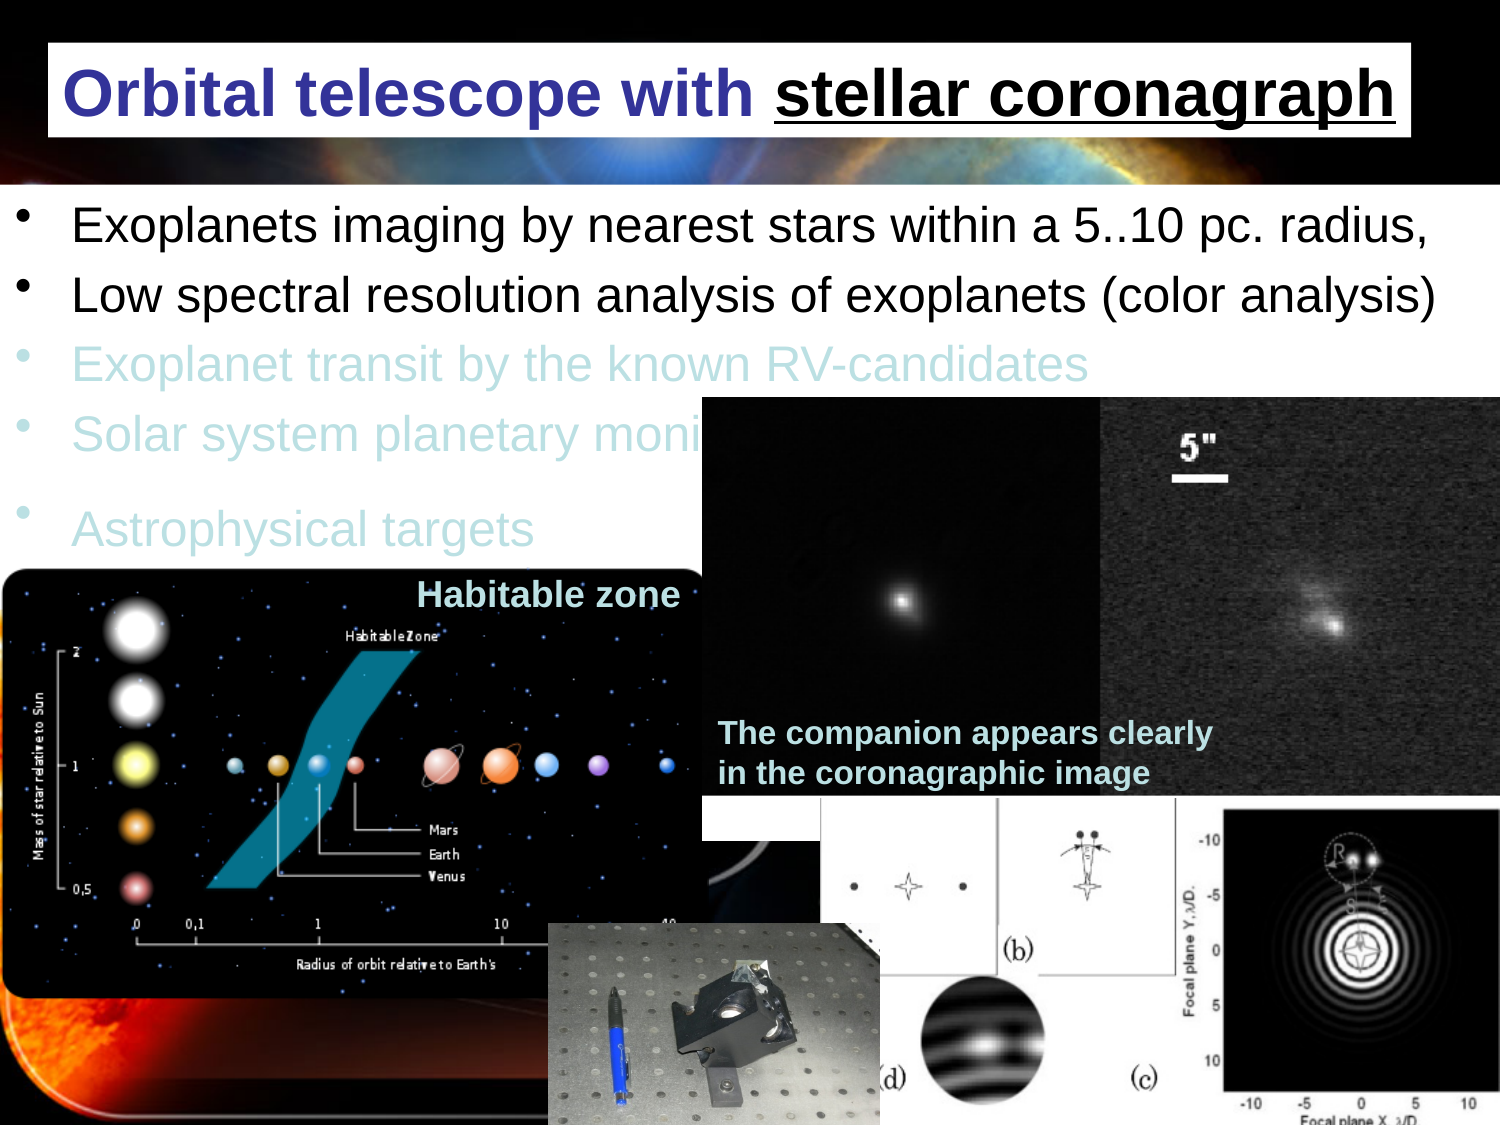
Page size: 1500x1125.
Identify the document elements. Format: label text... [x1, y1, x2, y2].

picture [0, 396, 1500, 1125]
text_box Exoplanets imaging by nearest stars within a 5..10 pc. radius, Low spectral resolution analysis of exoplanets (color analysis) Exoplanet transit by the known RV-candidates Solar system planetary monitoring Astrophysical targets [0, 184, 1500, 564]
text_box Orbital telescope with stellar coronagraph [48, 42, 1412, 138]
